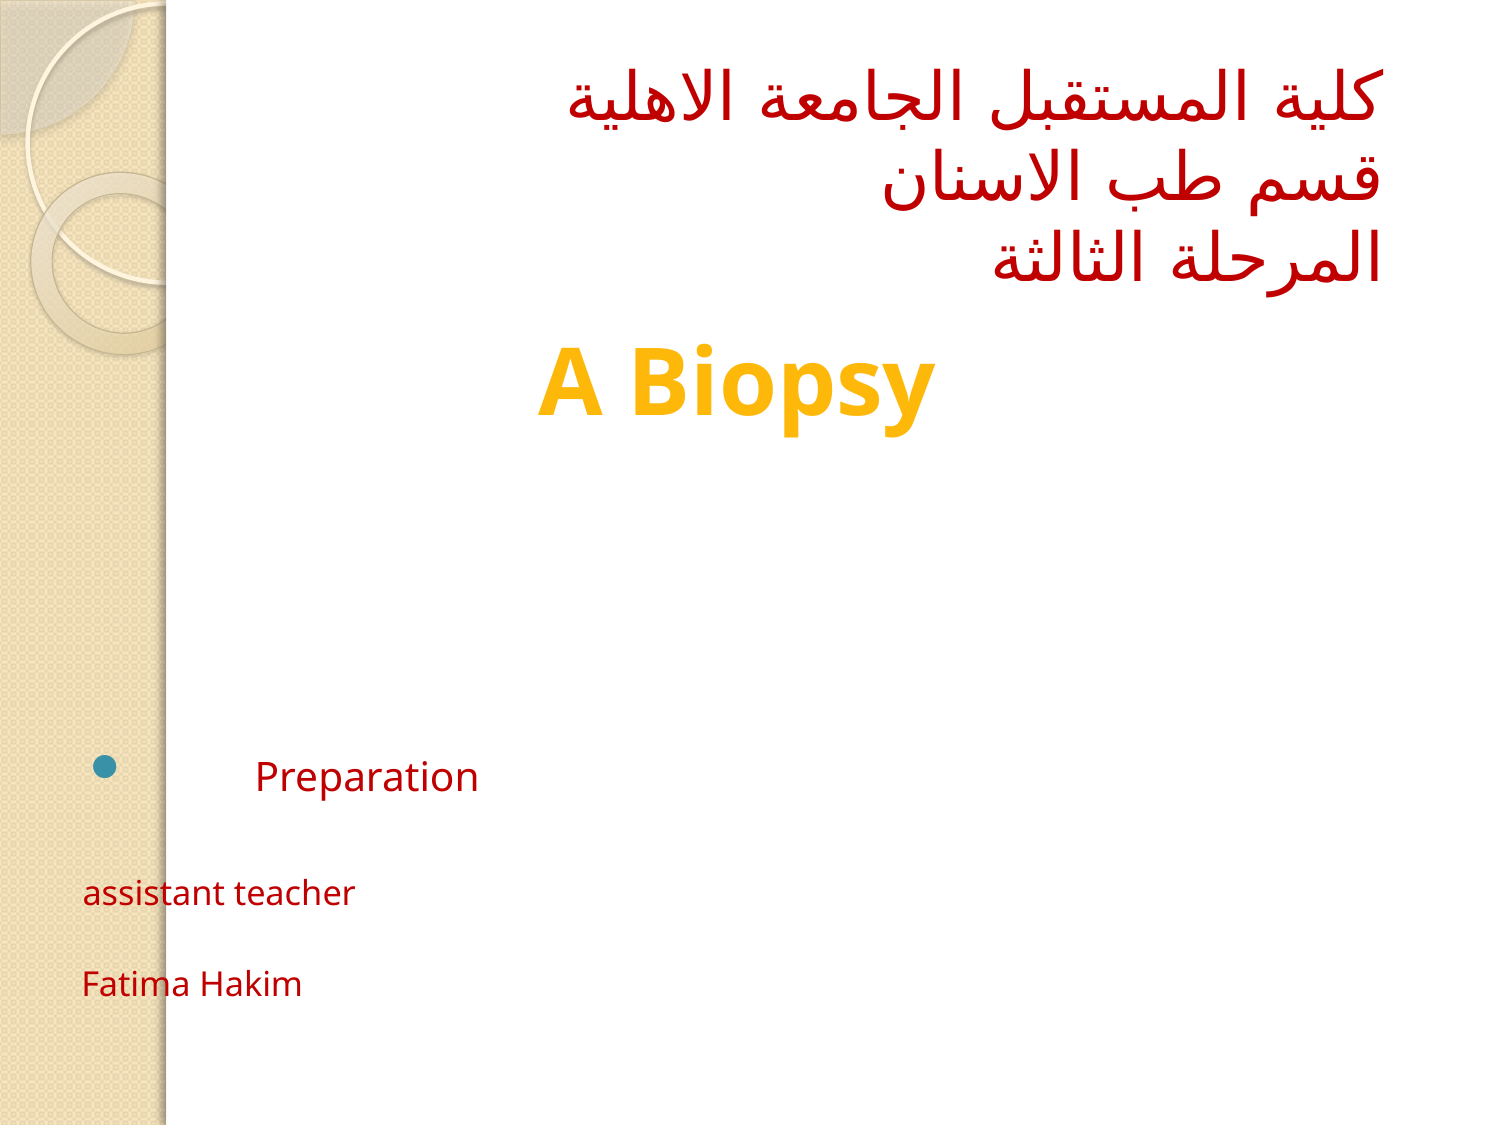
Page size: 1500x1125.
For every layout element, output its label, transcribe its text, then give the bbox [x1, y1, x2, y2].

title كلية المستقبل الجامعة الاهلية قسم طب الاسنان المرحلة الثالثة [75, 45, 1400, 303]
list A Biopsy Preparation assistant teacher Fatima Hakim [64, 314, 1400, 1059]
